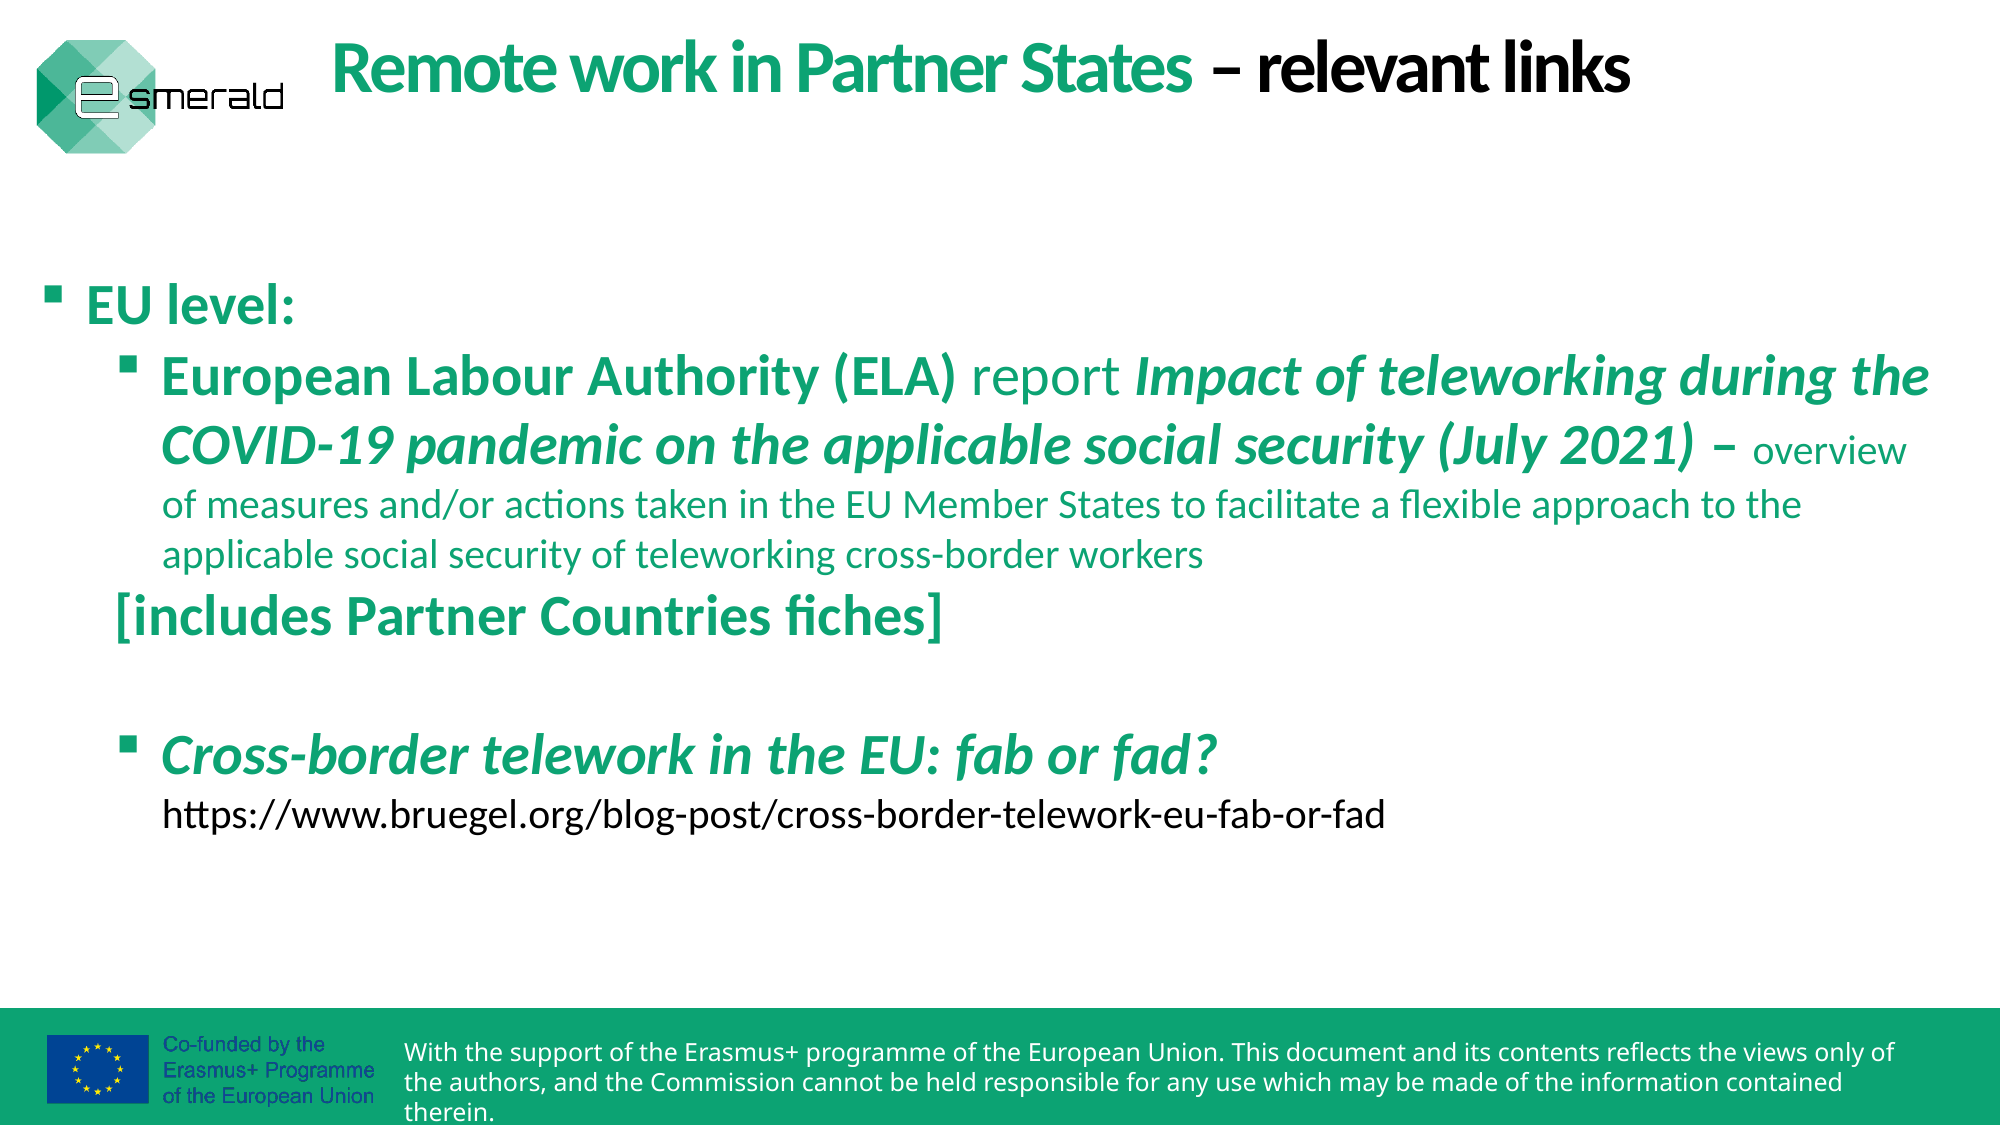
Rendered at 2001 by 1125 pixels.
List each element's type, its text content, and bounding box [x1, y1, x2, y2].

picture [47, 1035, 374, 1107]
text_box Remote work in Partner States – relevant links [329, 15, 1754, 108]
picture [15, 18, 302, 169]
text_box EU level: European Labour Authority (ELA) report Impact of teleworking during the COVID-19 pandemic on the applicable social security (July 2021) – overview of measures and/or actions taken in the EU Member States to facilitate a flexible approach to the applicable social security of teleworking cross-border workers [includes Partner Countries fiches] Cross-border telework in the EU: fab or fad? https://www.bruegel.org/blog-post/cross-border-telework-eu-fab-or-fad [25, 189, 1950, 844]
